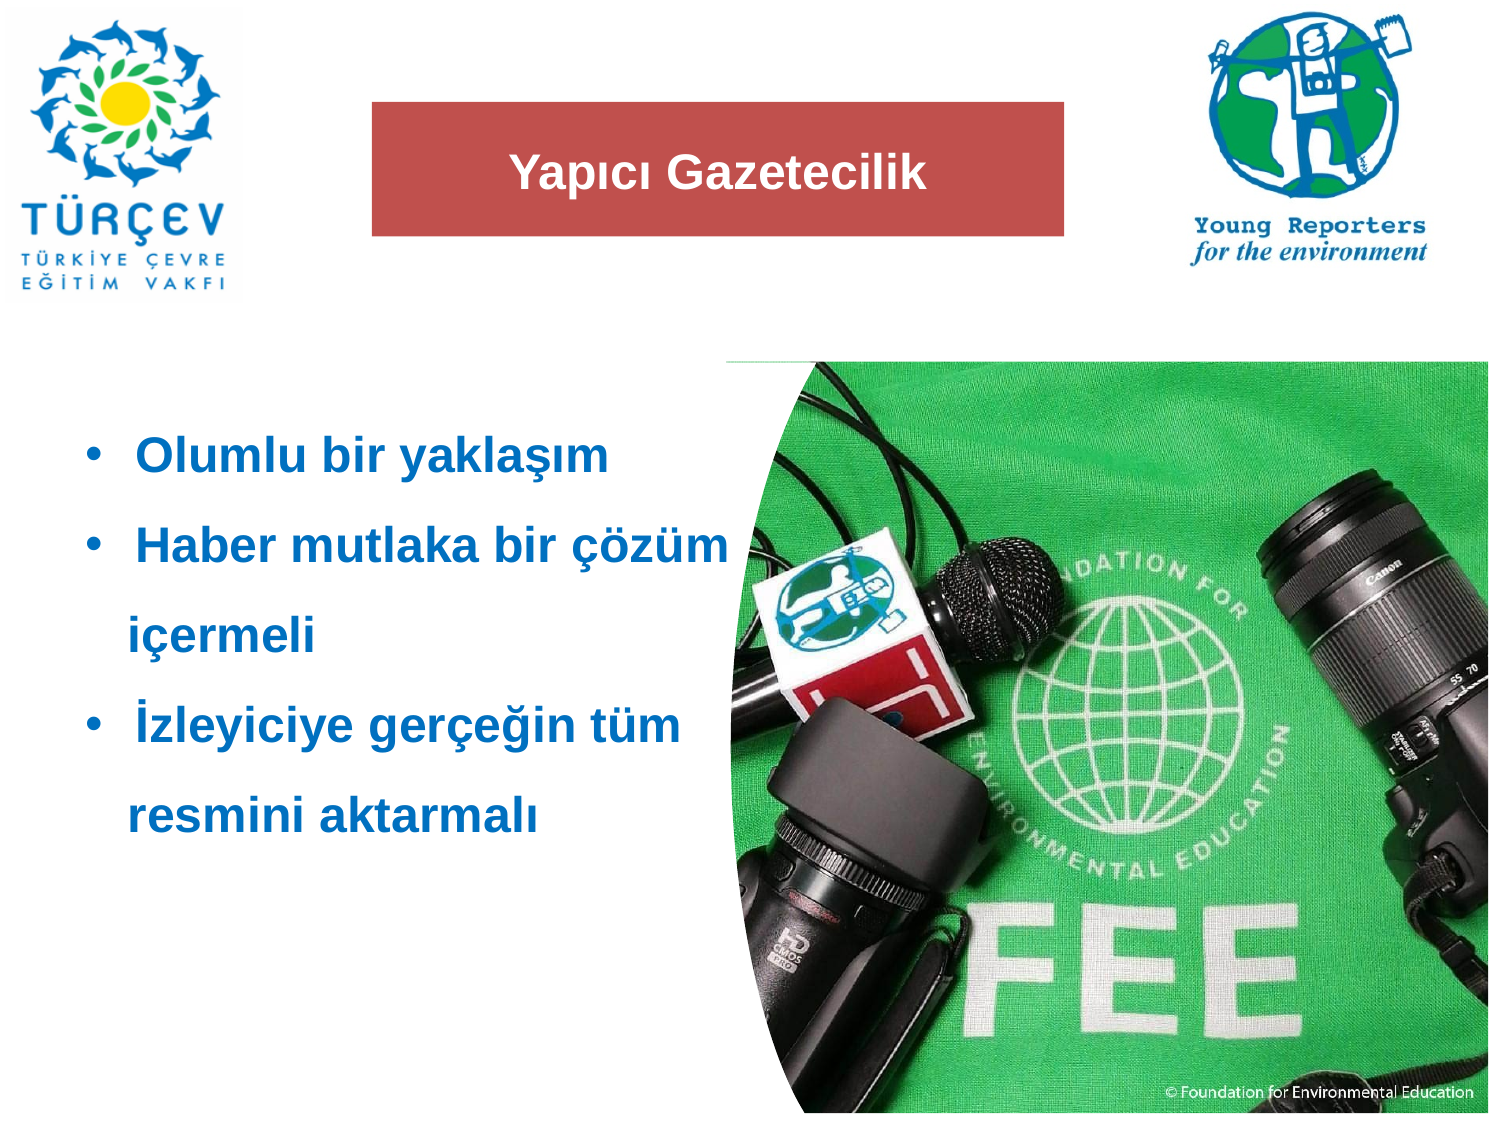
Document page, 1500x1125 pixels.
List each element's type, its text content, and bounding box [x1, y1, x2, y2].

picture [726, 361, 1489, 1114]
text_box Yapıcı Gazetecilik [371, 101, 1065, 237]
text_box Olumlu bir yaklaşım Haber mutlaka bir çözüm içermeli İzleyiciye gerçeğin tüm resmini aktarmalı [70, 385, 720, 850]
picture [1143, 4, 1495, 268]
picture [5, 7, 243, 303]
